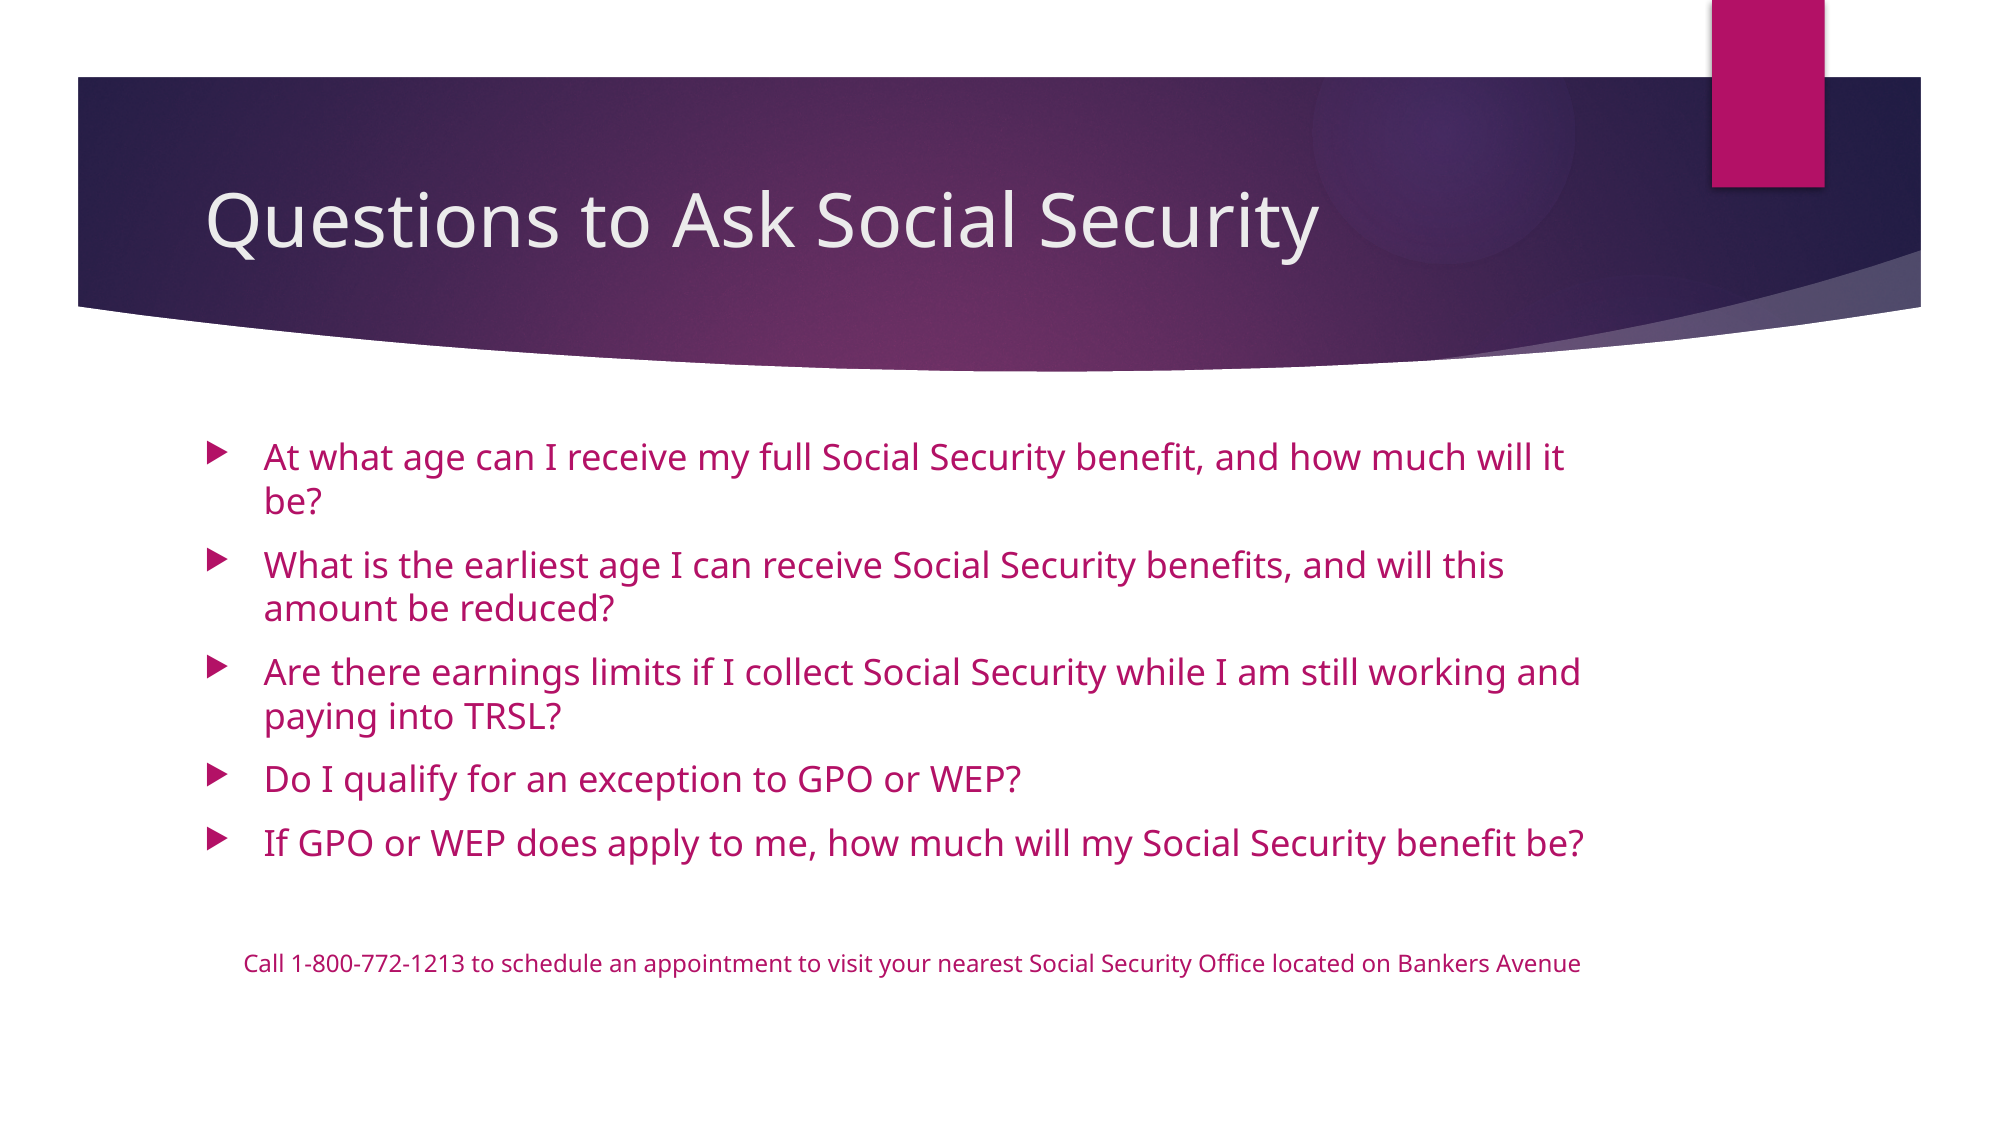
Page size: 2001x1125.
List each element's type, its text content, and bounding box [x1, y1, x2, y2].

list At what age can I receive my full Social Security benefit, and how much will it be? What is the earliest age I can receive Social Security benefits, and will this amount be reduced? Are there earnings limits if I collect Social Security while I am still working and paying into TRSL? Do I qualify for an exception to GPO or WEP? If GPO or WEP does apply to me, how much will my Social Security benefit be? Call 1-800-772-1213 to schedule an appointment to visit your nearest Social Security Office located on Bankers Avenue [189, 427, 1638, 988]
title Questions to Ask Social Security [189, 159, 1627, 276]
